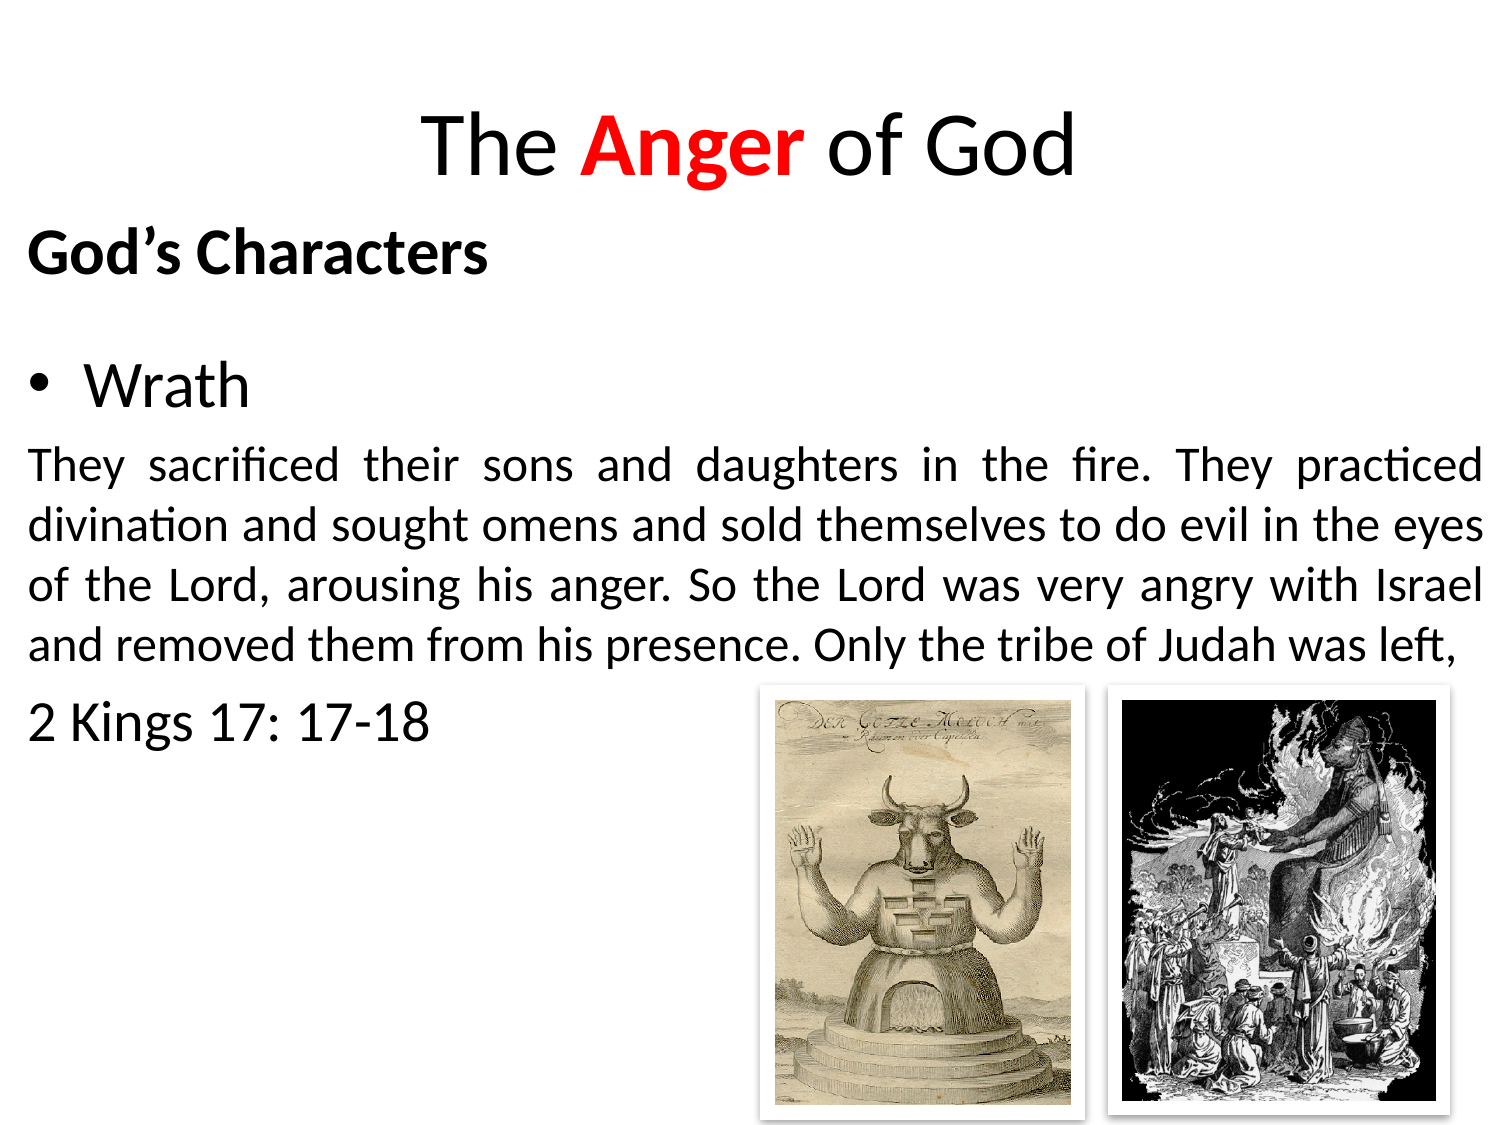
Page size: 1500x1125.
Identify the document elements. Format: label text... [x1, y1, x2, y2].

title The Anger of God [75, 45, 1425, 200]
picture [774, 699, 1071, 1106]
picture [1122, 699, 1437, 1101]
list God’s Characters Wrath They sacrificed their sons and daughters in the fire. They practiced divination and sought omens and sold themselves to do evil in the eyes of the Lord, arousing his anger. So the Lord was very angry with Israel and removed them from his presence. Only the tribe of Judah was left, 2 Kings 17: 17-18 [12, 200, 1500, 1005]
